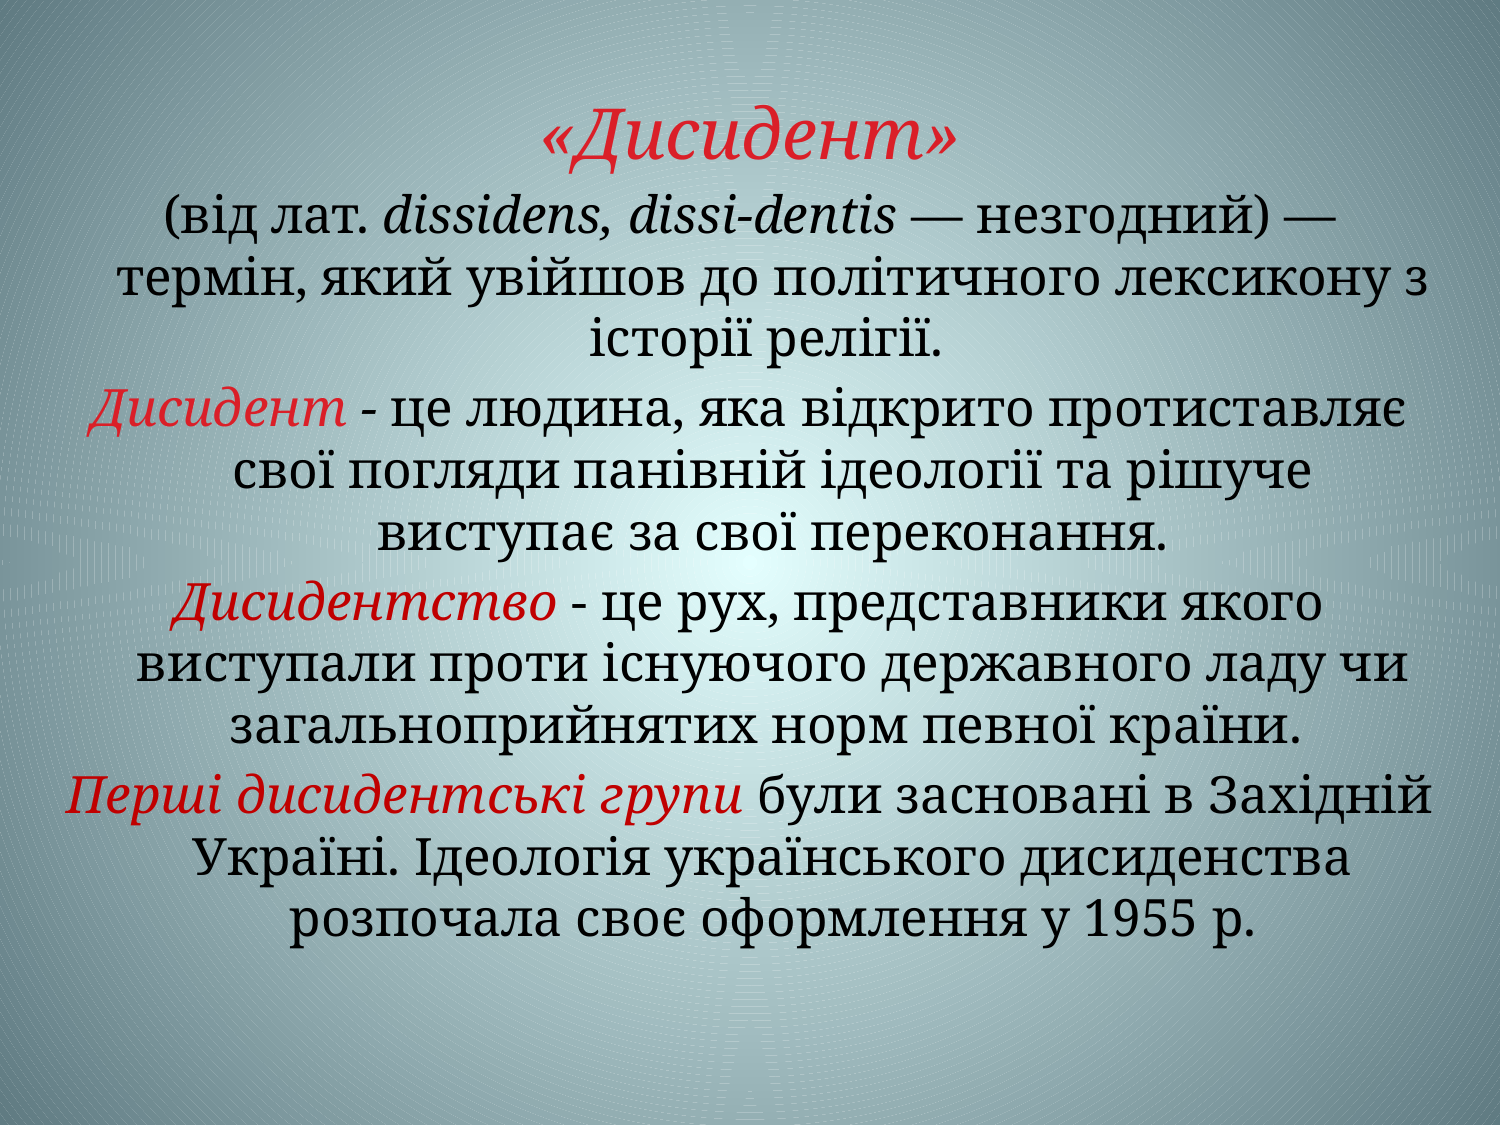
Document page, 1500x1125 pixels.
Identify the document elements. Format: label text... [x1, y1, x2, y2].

list «Дисидент» (від лат. dissidens, dissi-dentis — незгодний) — термін, який увійшов до політичного лексикону з історії релігії. Дисидент - це людина, яка відкрито протиставляє свої погляди панівній ідеології та рішуче виступає за свої переконання. Дисидентство - це рух, представники якого виступали проти існуючого державного ладу чи загальноприйнятих норм певної країни. Перші дисидентські групи були засновані в Західній Україні. Ідеологія українського дисиденства розпочала своє оформлення у 1955 р. [46, 82, 1454, 1005]
